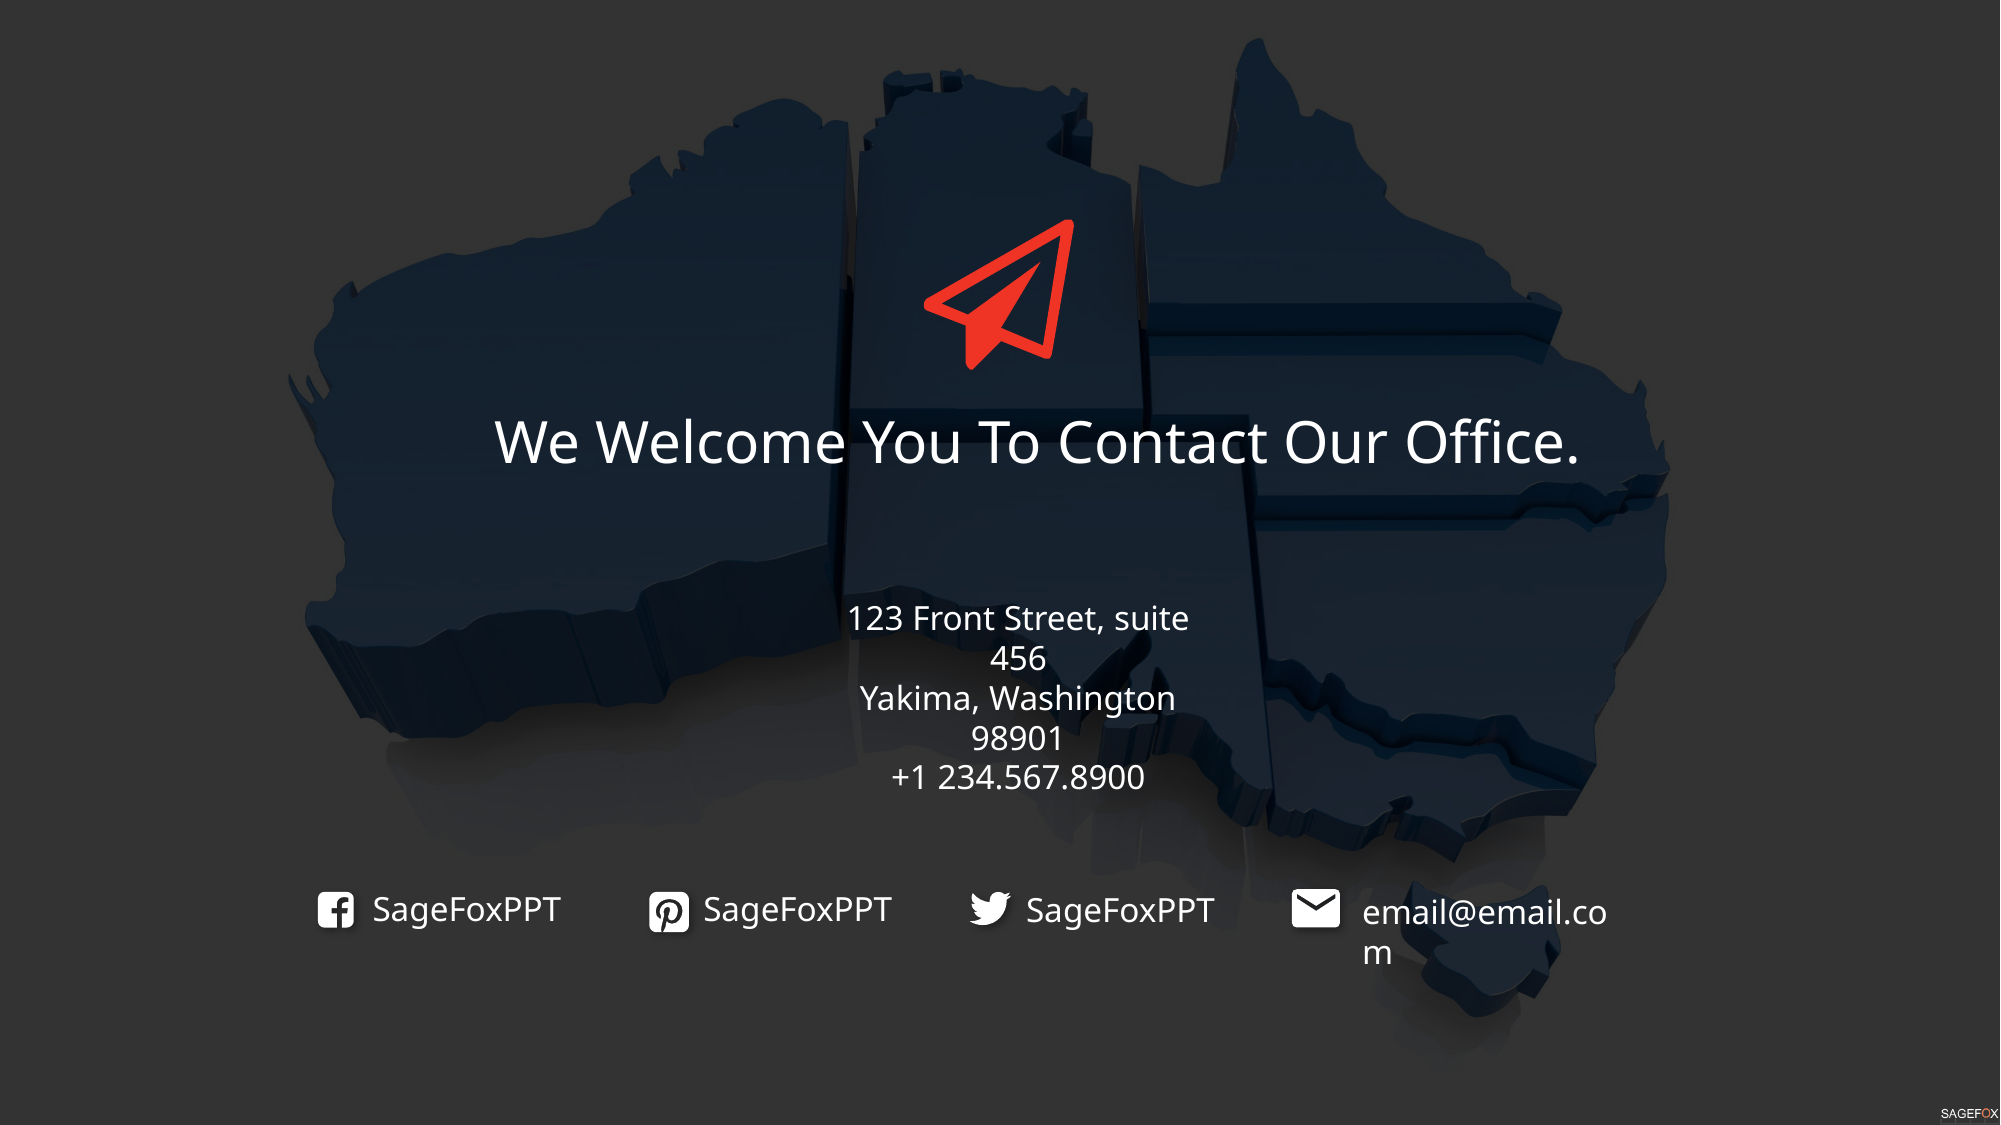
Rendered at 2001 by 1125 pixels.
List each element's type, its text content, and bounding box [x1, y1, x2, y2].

text_box SageFoxPPT [688, 880, 929, 936]
text_box [649, 891, 688, 933]
text_box [317, 891, 354, 928]
text_box email@email.com [1347, 884, 1649, 979]
text_box We Welcome You To Contact Our Office. [477, 398, 1598, 483]
text_box [923, 219, 1074, 370]
text_box [969, 891, 1011, 926]
picture [0, 0, 2001, 1125]
text_box [1291, 889, 1340, 928]
text_box SageFoxPPT [1011, 881, 1252, 937]
text_box 123 Front Street, suite 456 Yakima, Washington 98901 +1 234.567.8900 [808, 589, 1229, 804]
text_box SageFoxPPT [357, 880, 598, 936]
